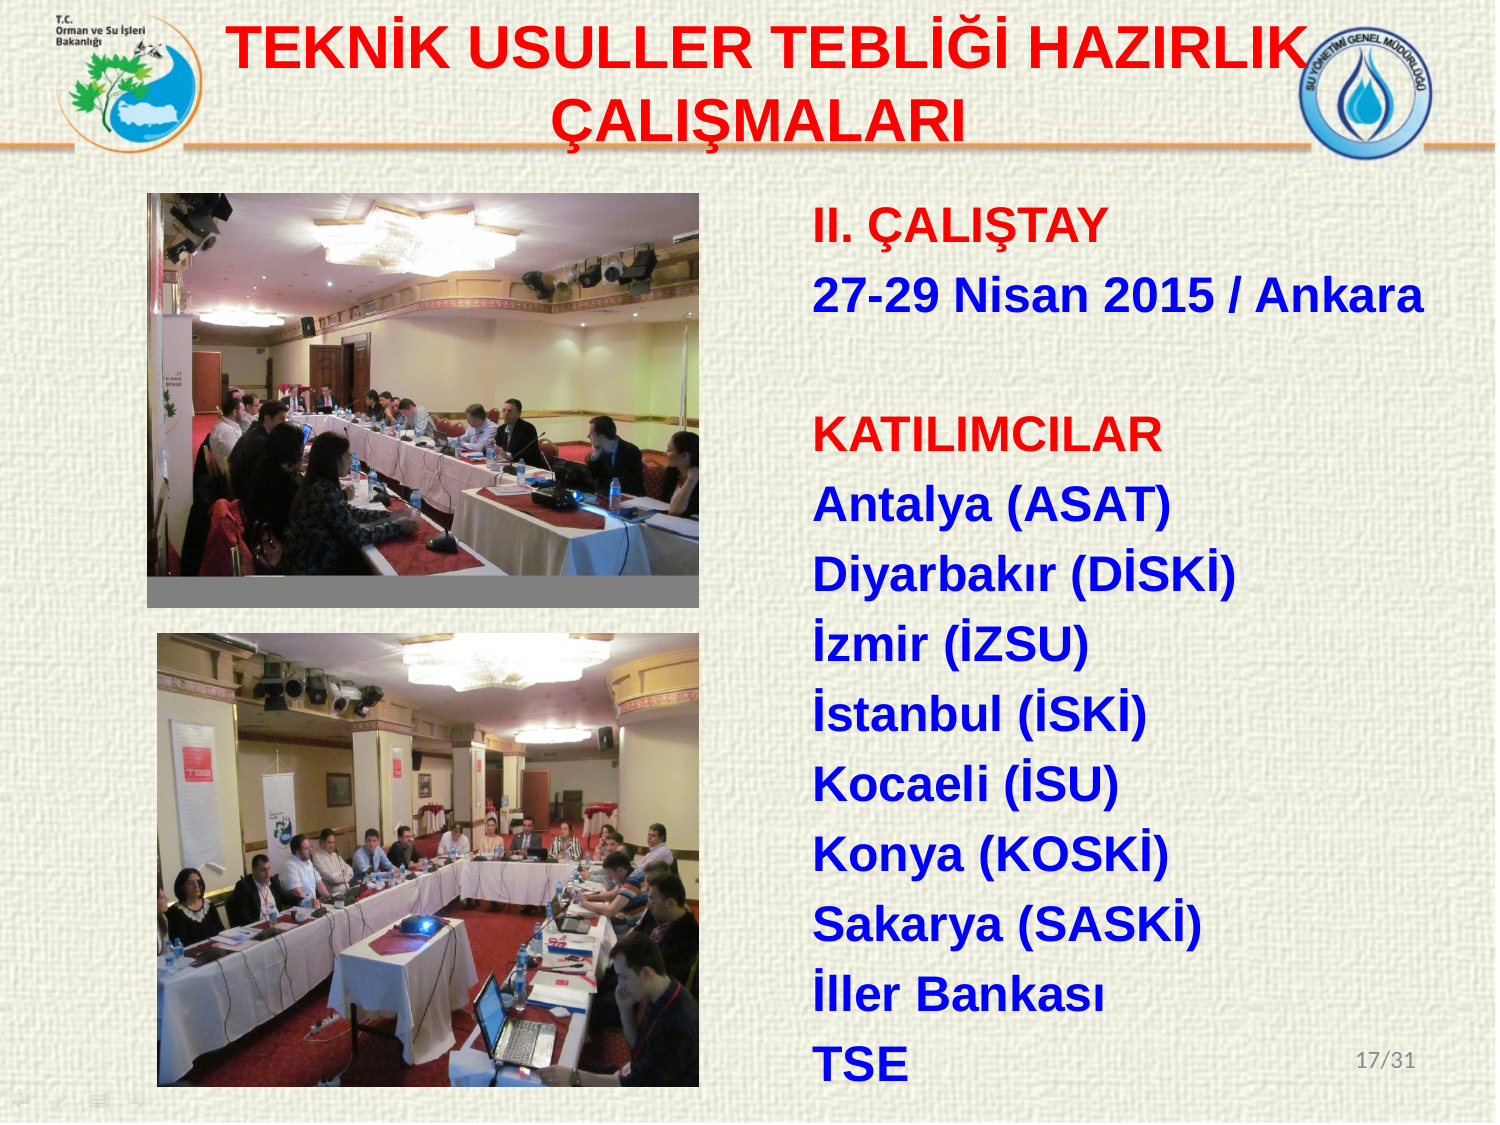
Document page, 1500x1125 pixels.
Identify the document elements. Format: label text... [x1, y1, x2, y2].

picture [0, 0, 1500, 1125]
subtitle II. ÇALIŞTAY 27-29 Nisan 2015 / Ankara KATILIMCILAR Antalya (ASAT) Diyarbakır (DİSKİ) İzmir (İZSU) İstanbul (İSKİ) Kocaeli (İSU) Konya (KOSKİ) Sakarya (SASKİ) İller Bankası TSE [796, 184, 1471, 1125]
text_box TEKNİK USULLER TEBLİĞİ HAZIRLIK ÇALIŞMALARI [206, 0, 1329, 161]
